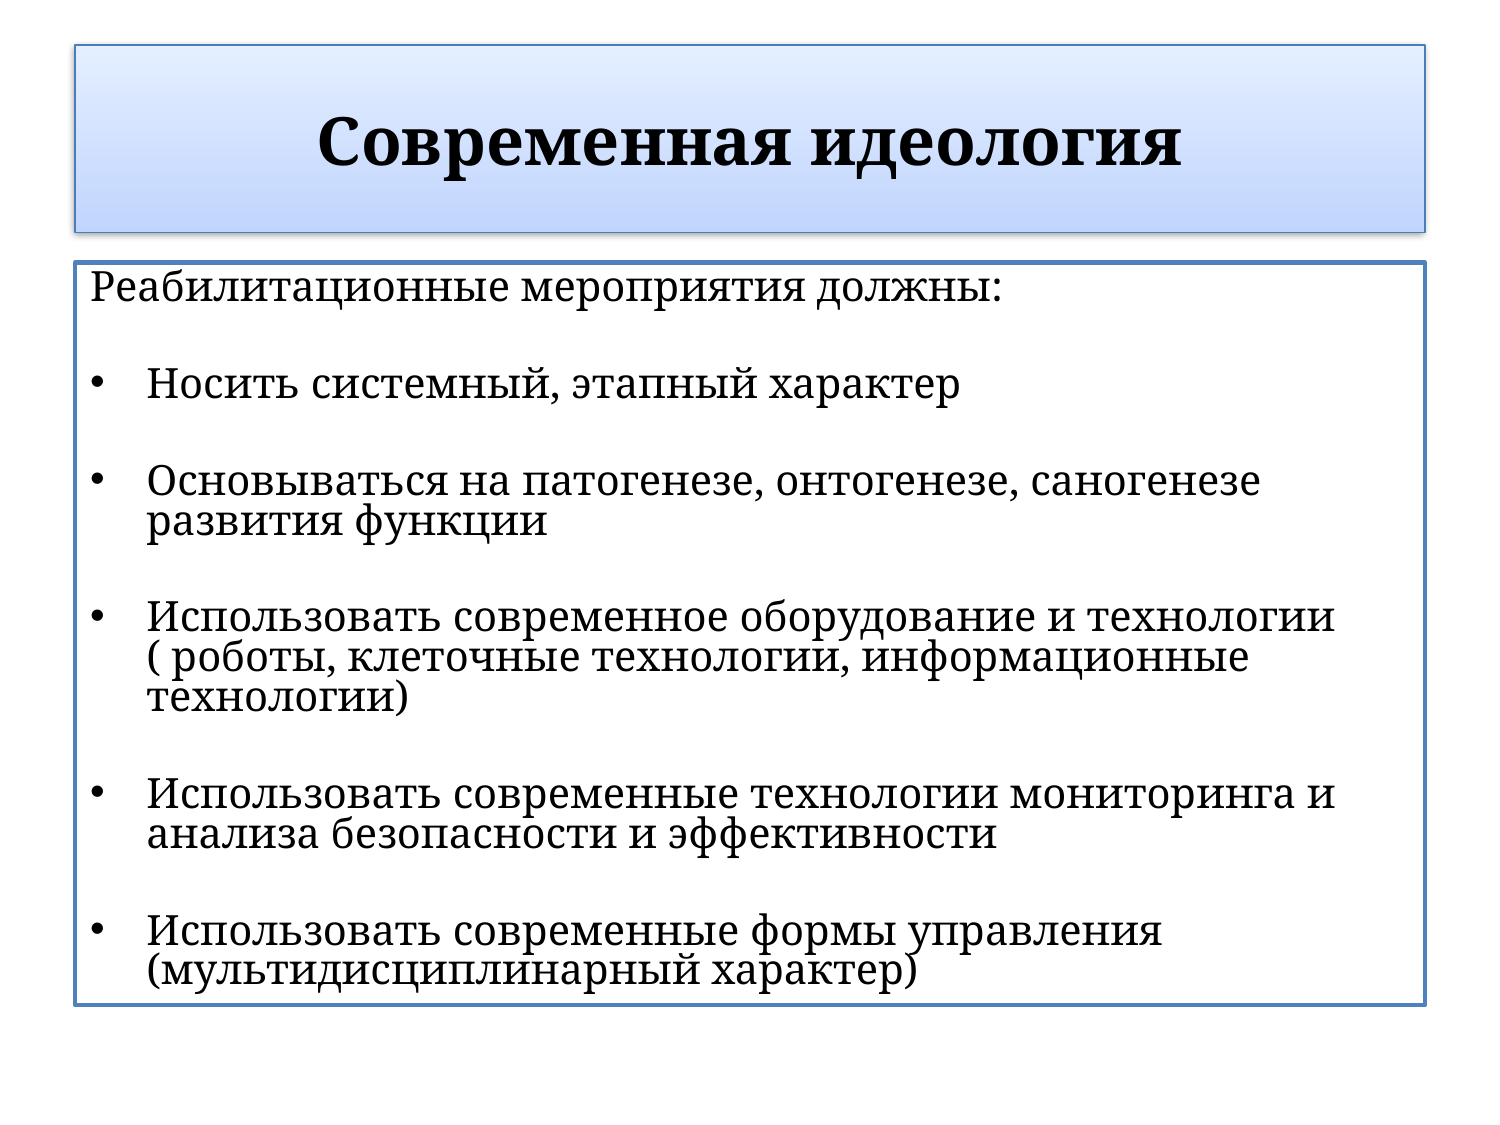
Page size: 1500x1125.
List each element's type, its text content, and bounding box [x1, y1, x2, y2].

list Реабилитационные мероприятия должны: Носить системный, этапный характер Основываться на патогенезе, онтогенезе, саногенезе развития функции Использовать современное оборудование и технологии ( роботы, клеточные технологии, информационные технологии) Использовать современные технологии мониторинга и анализа безопасности и эффективности Использовать современные формы управления (мультидисциплинарный характер) [73, 260, 1427, 1007]
title Современная идеология [74, 44, 1426, 233]
